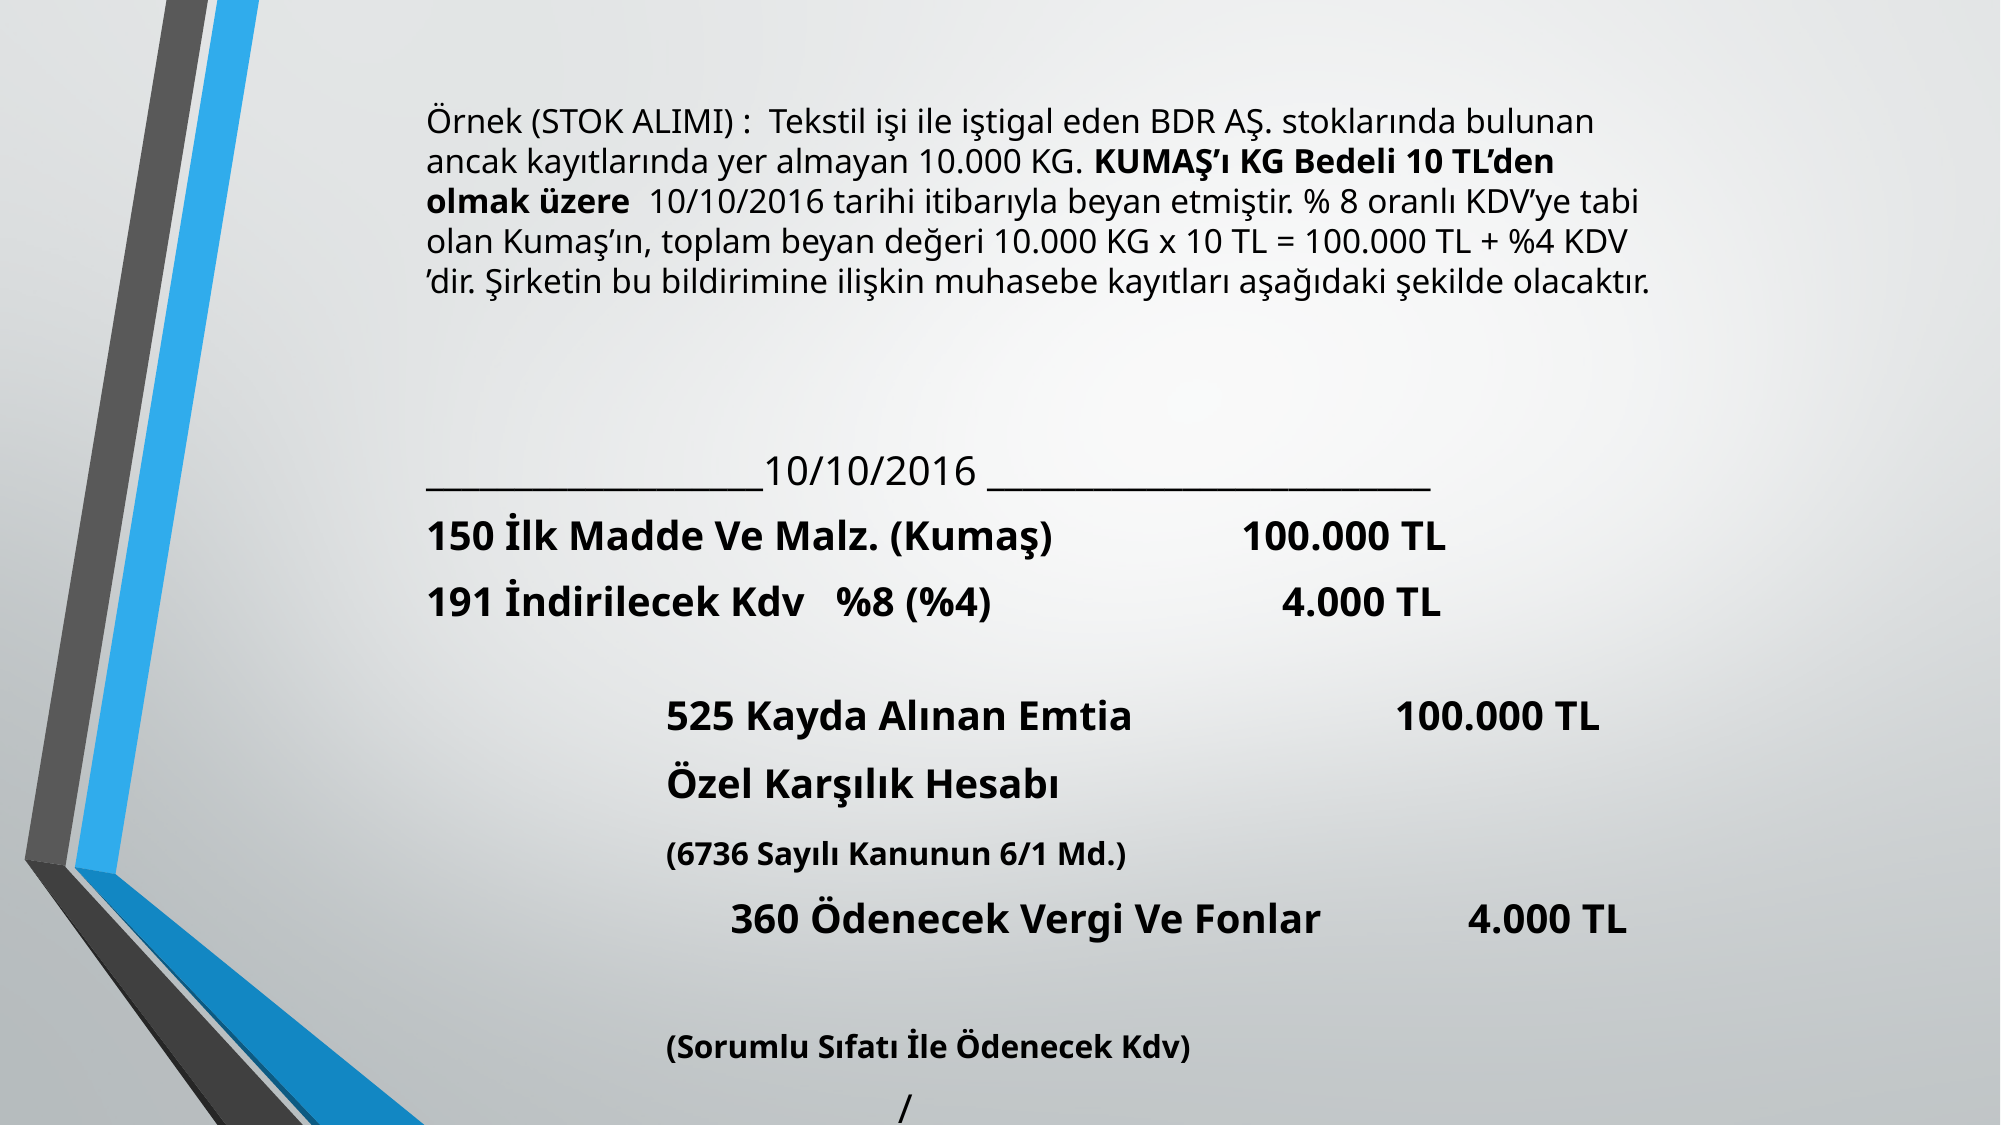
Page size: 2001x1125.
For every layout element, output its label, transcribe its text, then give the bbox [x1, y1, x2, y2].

title Örnek (STOK ALIMI) : Tekstil işi ile iştigal eden BDR AŞ. stoklarında bulunan ancak kayıtlarında yer almayan 10.000 KG. KUMAŞ’ı KG Bedeli 10 TL’den olmak üzere 10/10/2016 tarihi itibarıyla beyan etmiştir. % 8 oranlı KDV’ye tabi olan Kumaş’ın, toplam beyan değeri 10.000 KG x 10 TL = 100.000 TL + %4 KDV ’dir. Şirketin bu bildirimine ilişkin muhasebe kayıtları aşağıdaki şekilde olacaktır. [411, 0, 1675, 400]
list ___________________10/10/2016 _________________________ 150 İlk Madde Ve Malz. (Kumaş) 100.000 TL 191 İndirilecek Kdv %8 (%4) 4.000 TL 525 Kayda Alınan Emtia 100.000 TL Özel Karşılık Hesabı (6736 Sayılı Kanunun 6/1 Md.) 360 Ödenecek Vergi Ve Fonlar 4.000 TL (Sorumlu Sıfatı İle Ödenecek Kdv) __________________________/___________________________ [411, 437, 1675, 1125]
